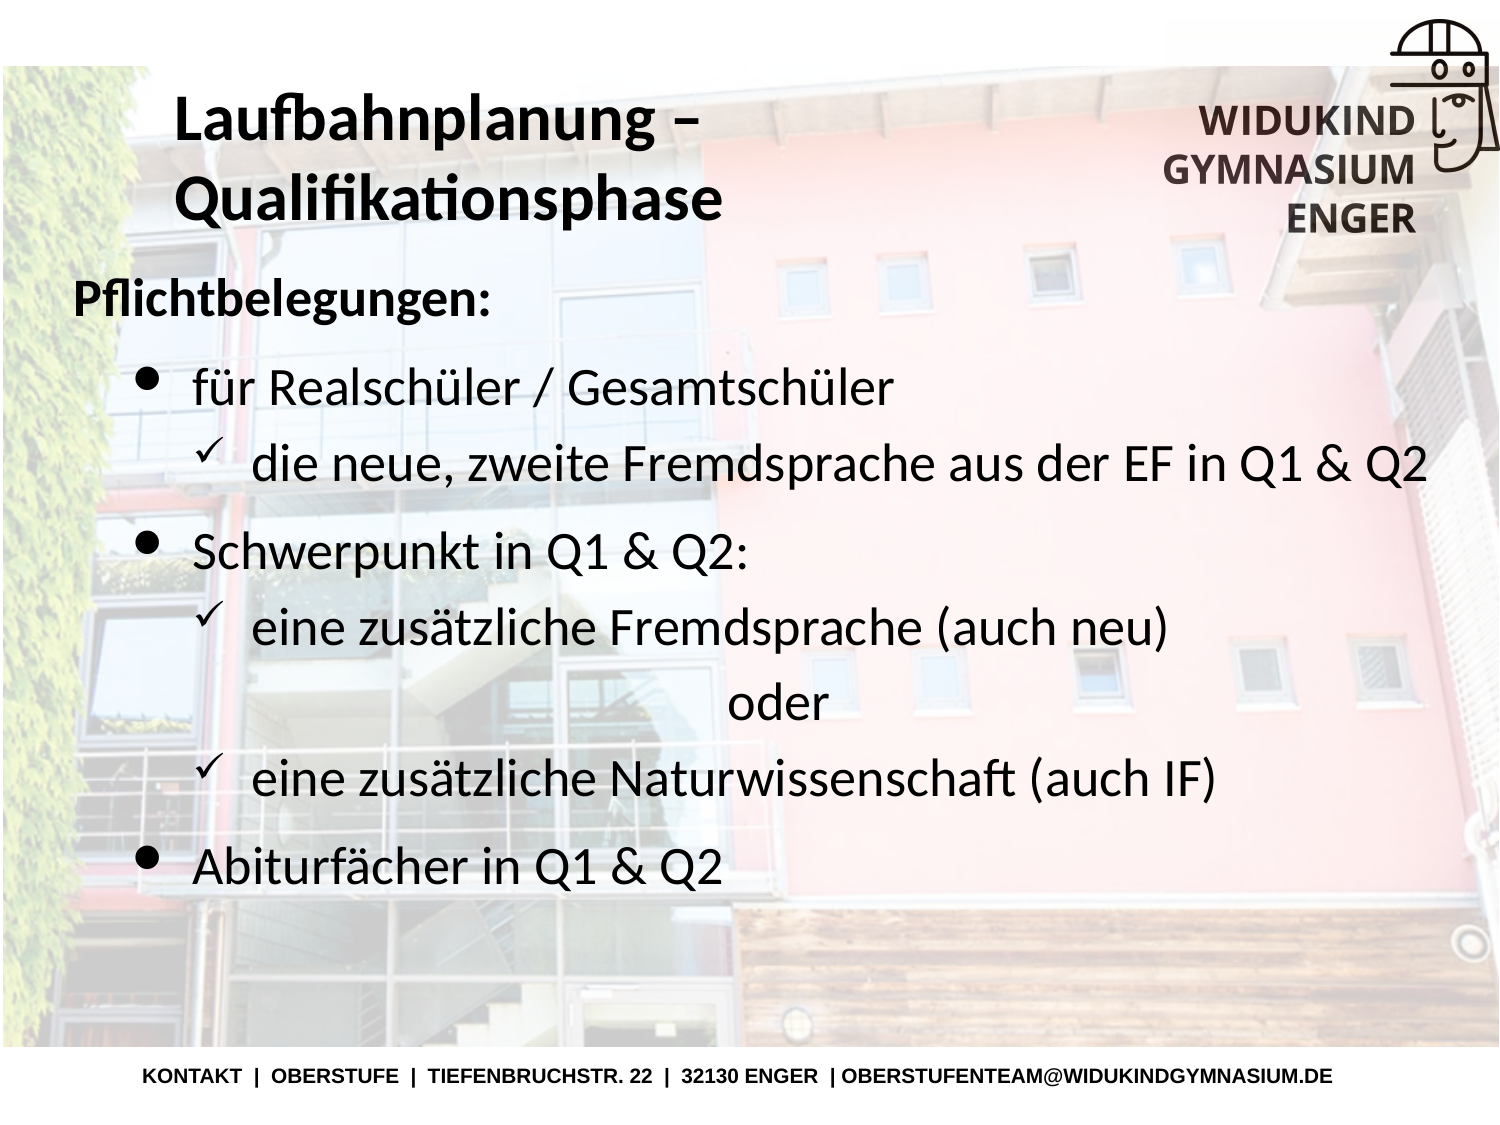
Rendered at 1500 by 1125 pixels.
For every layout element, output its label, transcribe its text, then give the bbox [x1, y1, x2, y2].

picture [1164, 173, 1500, 233]
list Pflichtbelegungen: für Realschüler / Gesamtschüler die neue, zweite Fremdsprache aus der EF in Q1 & Q2 Schwerpunkt in Q1 & Q2: eine zusätzliche Fremdsprache (auch neu) oder eine zusätzliche Naturwissenschaft (auch IF) Abiturfächer in Q1 & Q2 [58, 255, 1500, 976]
title Laufbahnplanung – Qualifikationsphase [159, 66, 1500, 173]
picture [1164, 19, 1500, 66]
